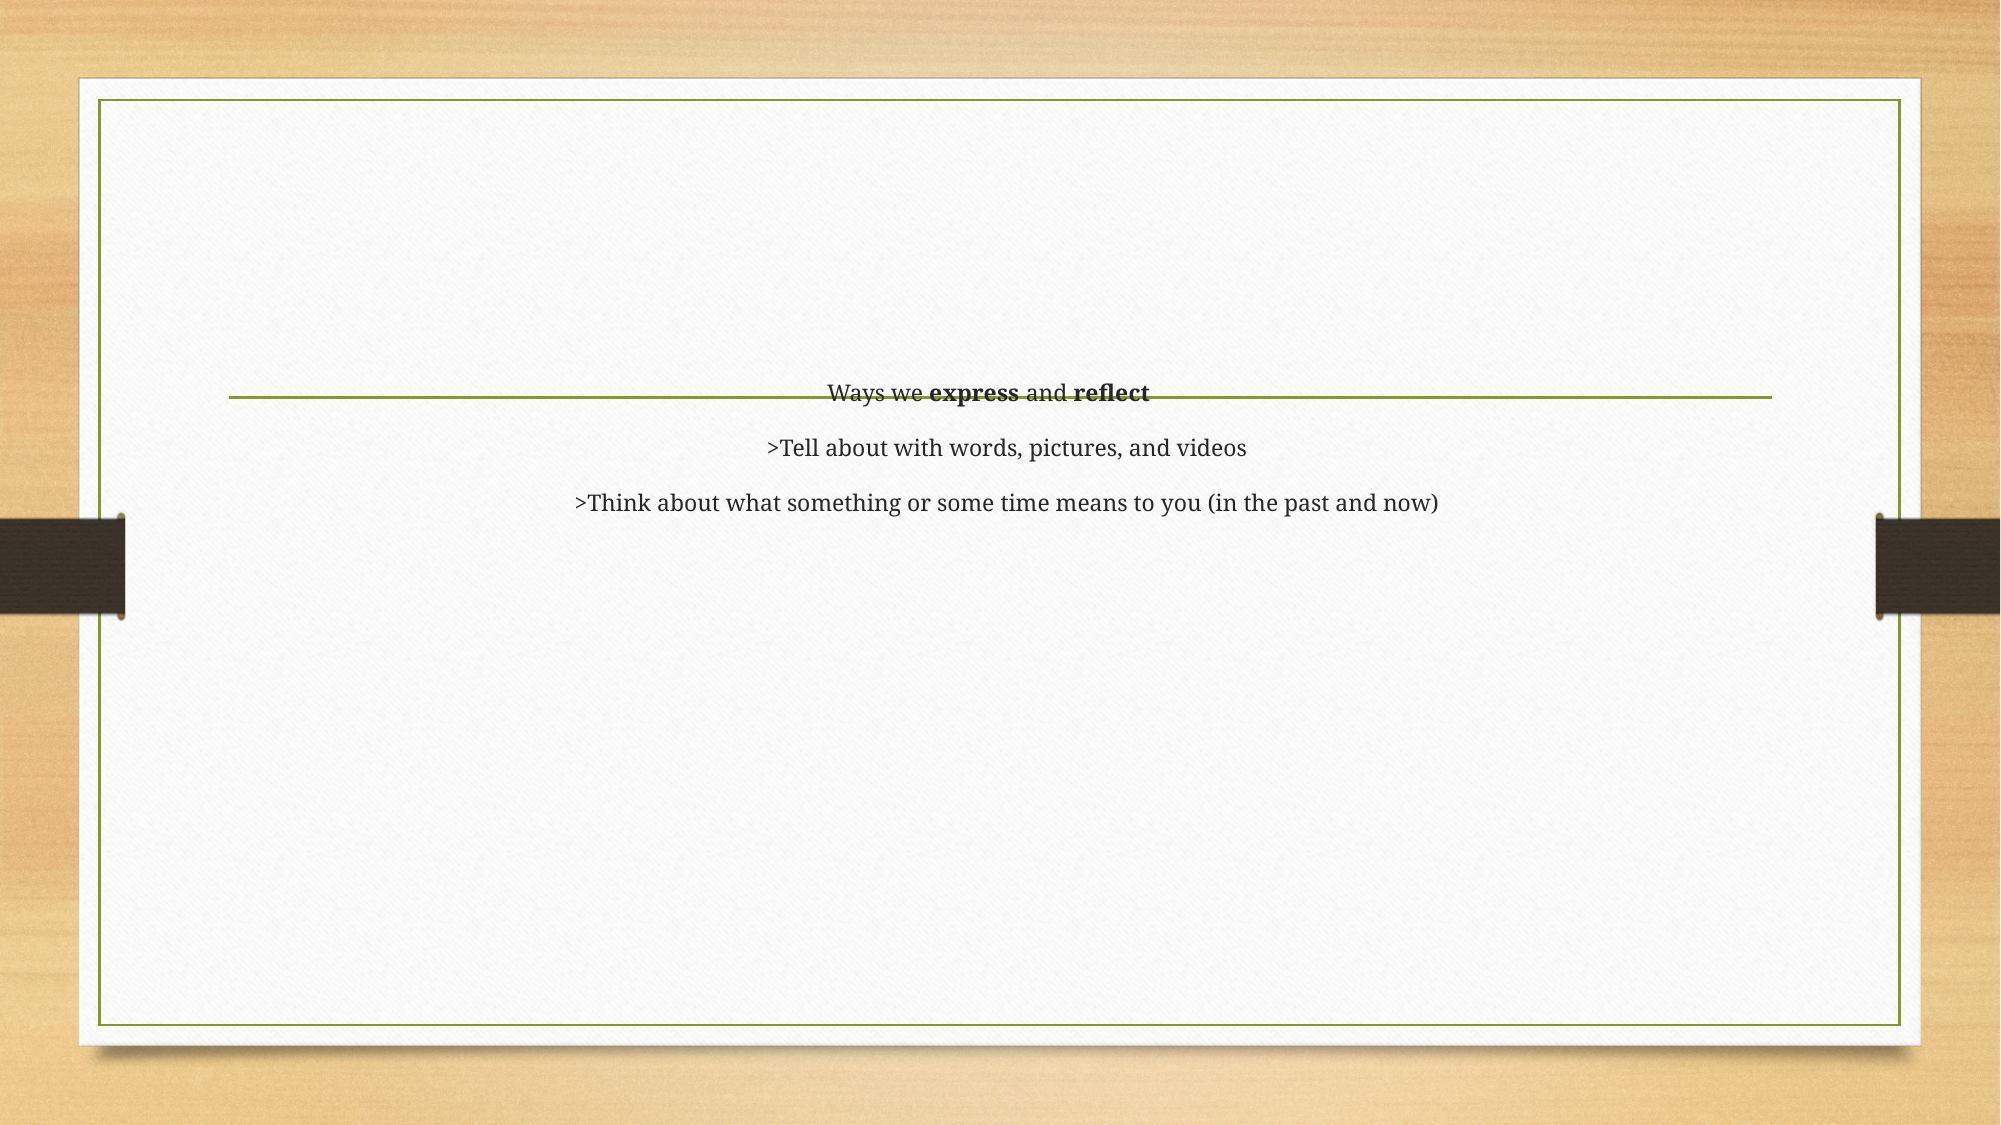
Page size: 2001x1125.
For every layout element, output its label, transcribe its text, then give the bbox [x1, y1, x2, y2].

picture [0, 0, 2001, 1125]
title Ways we express and reflect >Tell about with words, pictures, and videos >Think about what something or some time means to you (in the past and now) [184, 340, 1792, 582]
